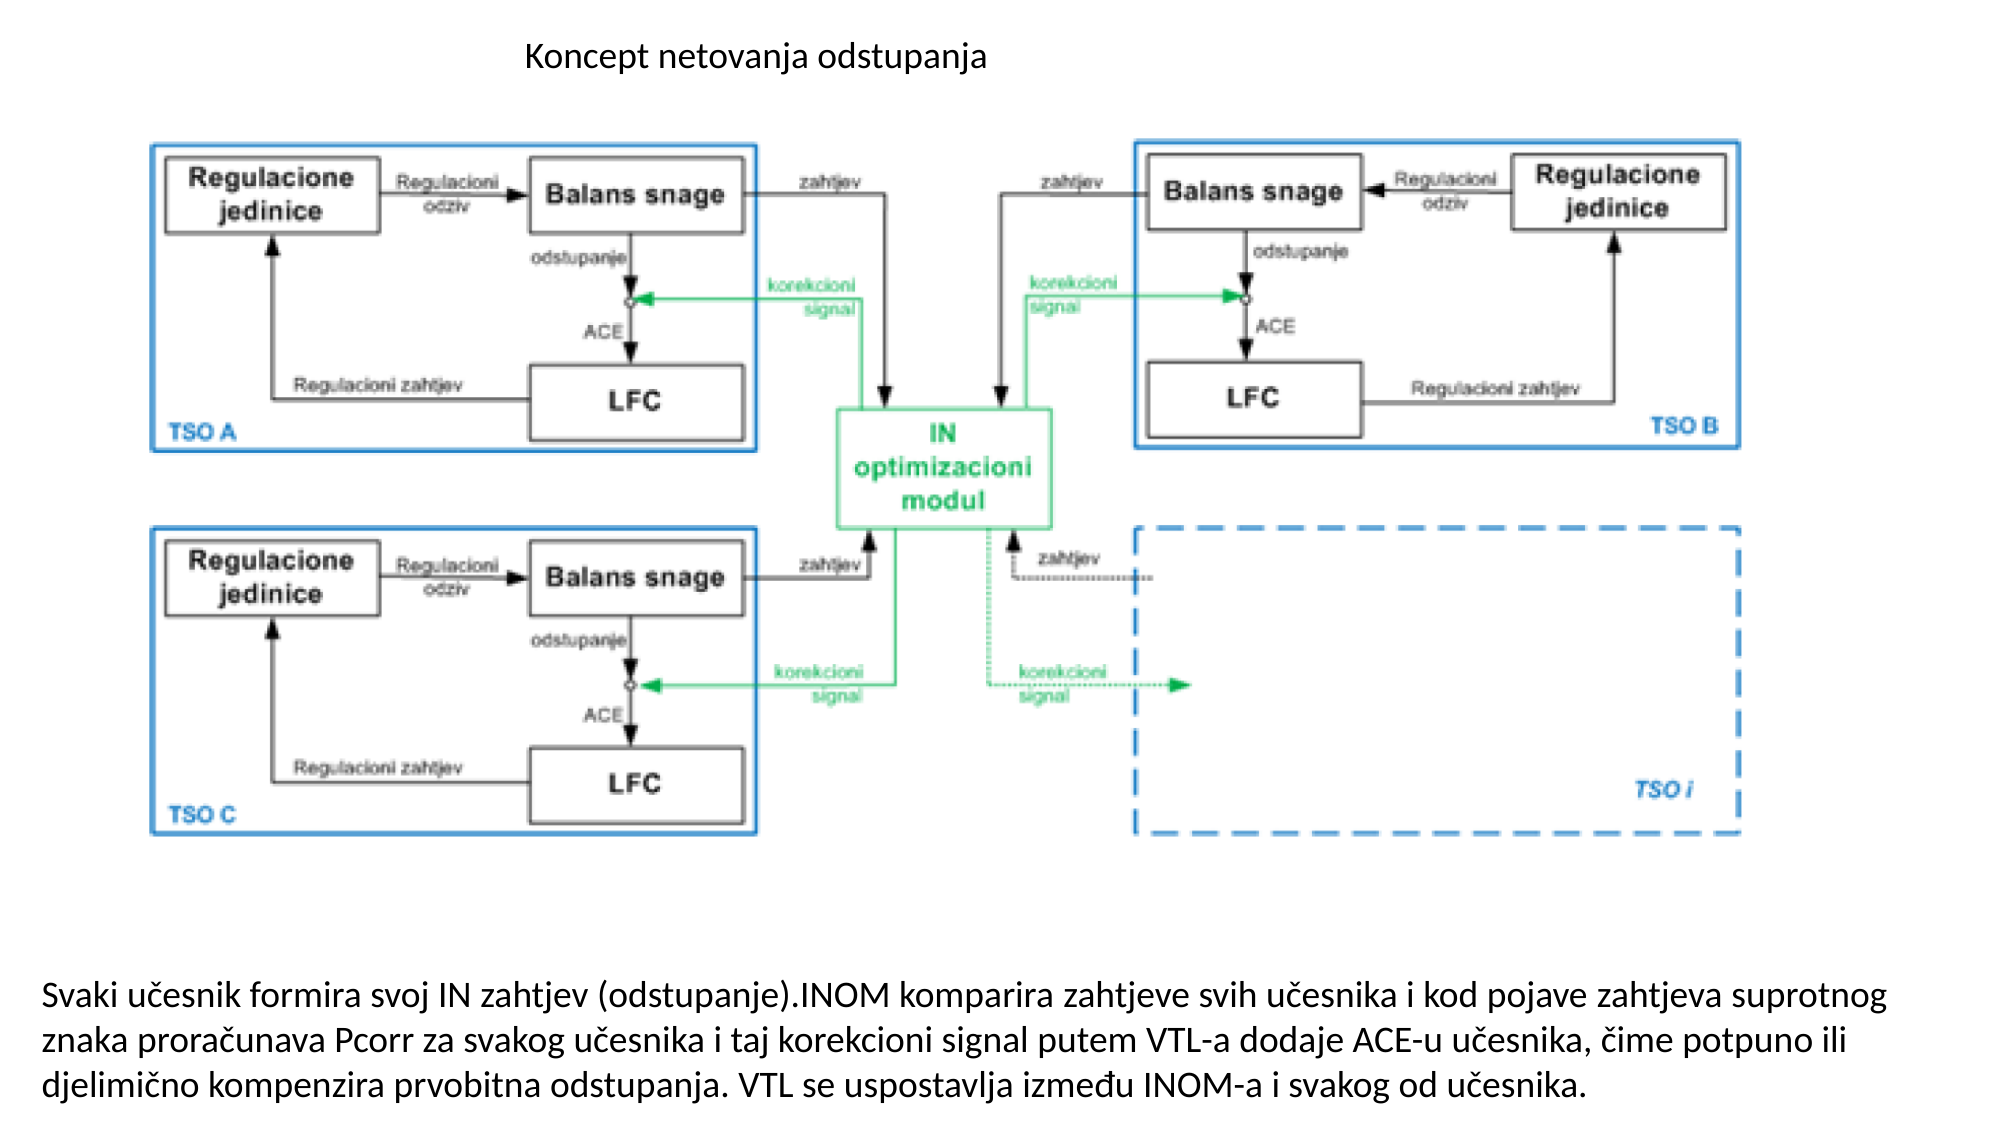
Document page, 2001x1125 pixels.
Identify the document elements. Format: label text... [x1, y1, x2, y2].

text_box Koncept netovanja odstupanja [509, 23, 1584, 84]
text_box Svaki učesnik formira svoj IN zahtjev (odstupanje).INOM komparira zahtjeve svih učesnika i kod pojave zahtjeva suprotnog znaka proračunava Pcorr za svakog učesnika i taj korekcioni signal putem VTL-a dodaje ACE-u učesnika, čime potpuno ili djelimično kompenzira prvobitna odstupanja. VTL se uspostavlja između INOM-a i svakog od učesnika. [26, 962, 1914, 1113]
picture [128, 115, 1779, 869]
